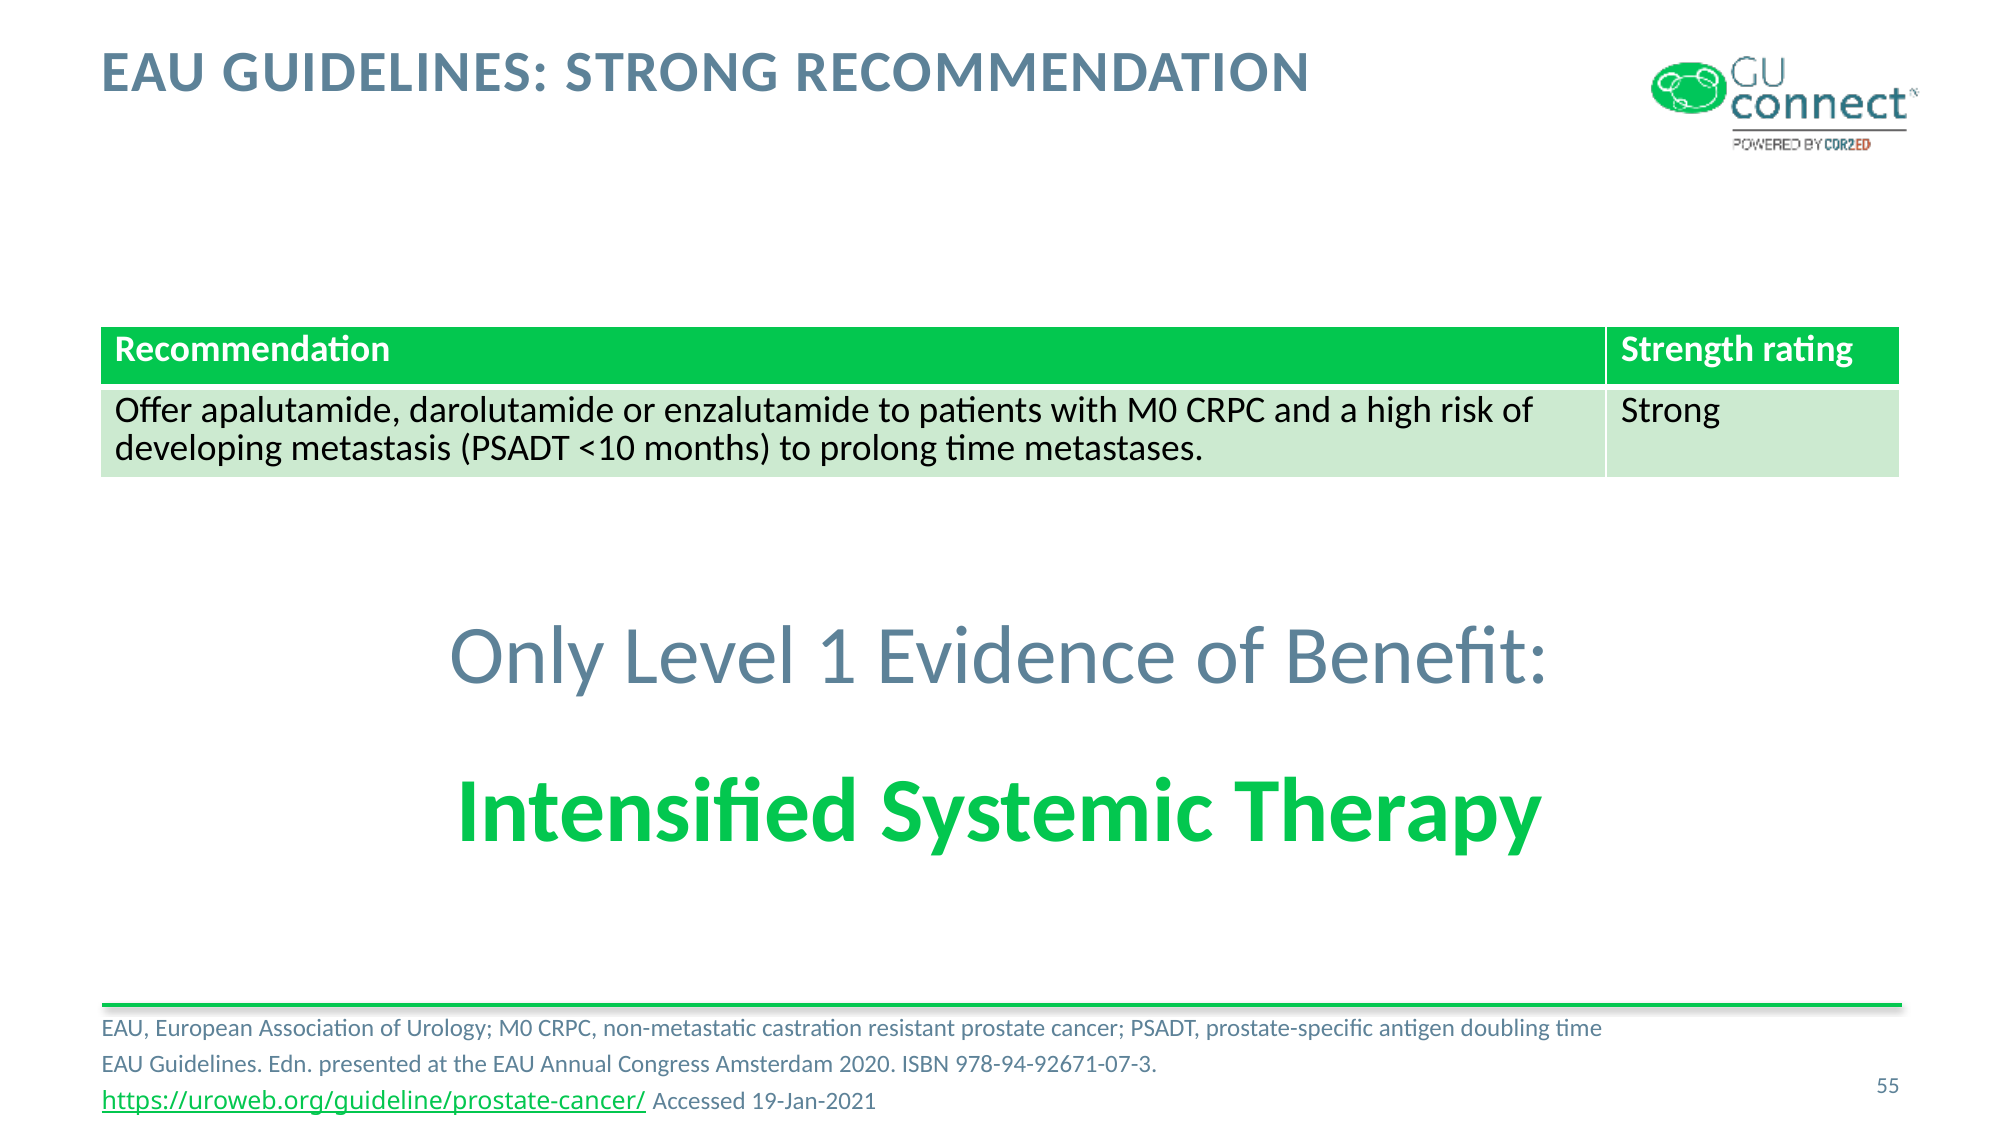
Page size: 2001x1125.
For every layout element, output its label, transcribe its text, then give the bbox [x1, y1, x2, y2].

slide_number 55 [1771, 1054, 1900, 1115]
table_cell Strong [1607, 390, 1899, 477]
picture [1639, 44, 1932, 163]
list EAU, European Association of Urology; M0 CRPC, non-metastatic castration resistant prostate cancer; PSADT, prostate-specific antigen doubling time EAU Guidelines. Edn. presented at the EAU Annual Congress Amsterdam 2020. ISBN 978-94-92671-07-3. https://uroweb.org/guideline/prostate-cancer/ Accessed 19-Jan-2021 [101, 1035, 1745, 1095]
table_header Strength rating [1607, 327, 1899, 384]
text_box Only Level 1 Evidence of Benefit: Intensified Systemic Therapy [99, 585, 1900, 876]
table_header Recommendation [101, 327, 1605, 384]
title EAU Guidelines: Strong Recommendation [101, 40, 1536, 173]
table_cell Offer apalutamide, darolutamide or enzalutamide to patients with M0 CRPC and a high risk of developing metastasis (PSADT <10 months) to prolong time metastases. [101, 390, 1605, 477]
